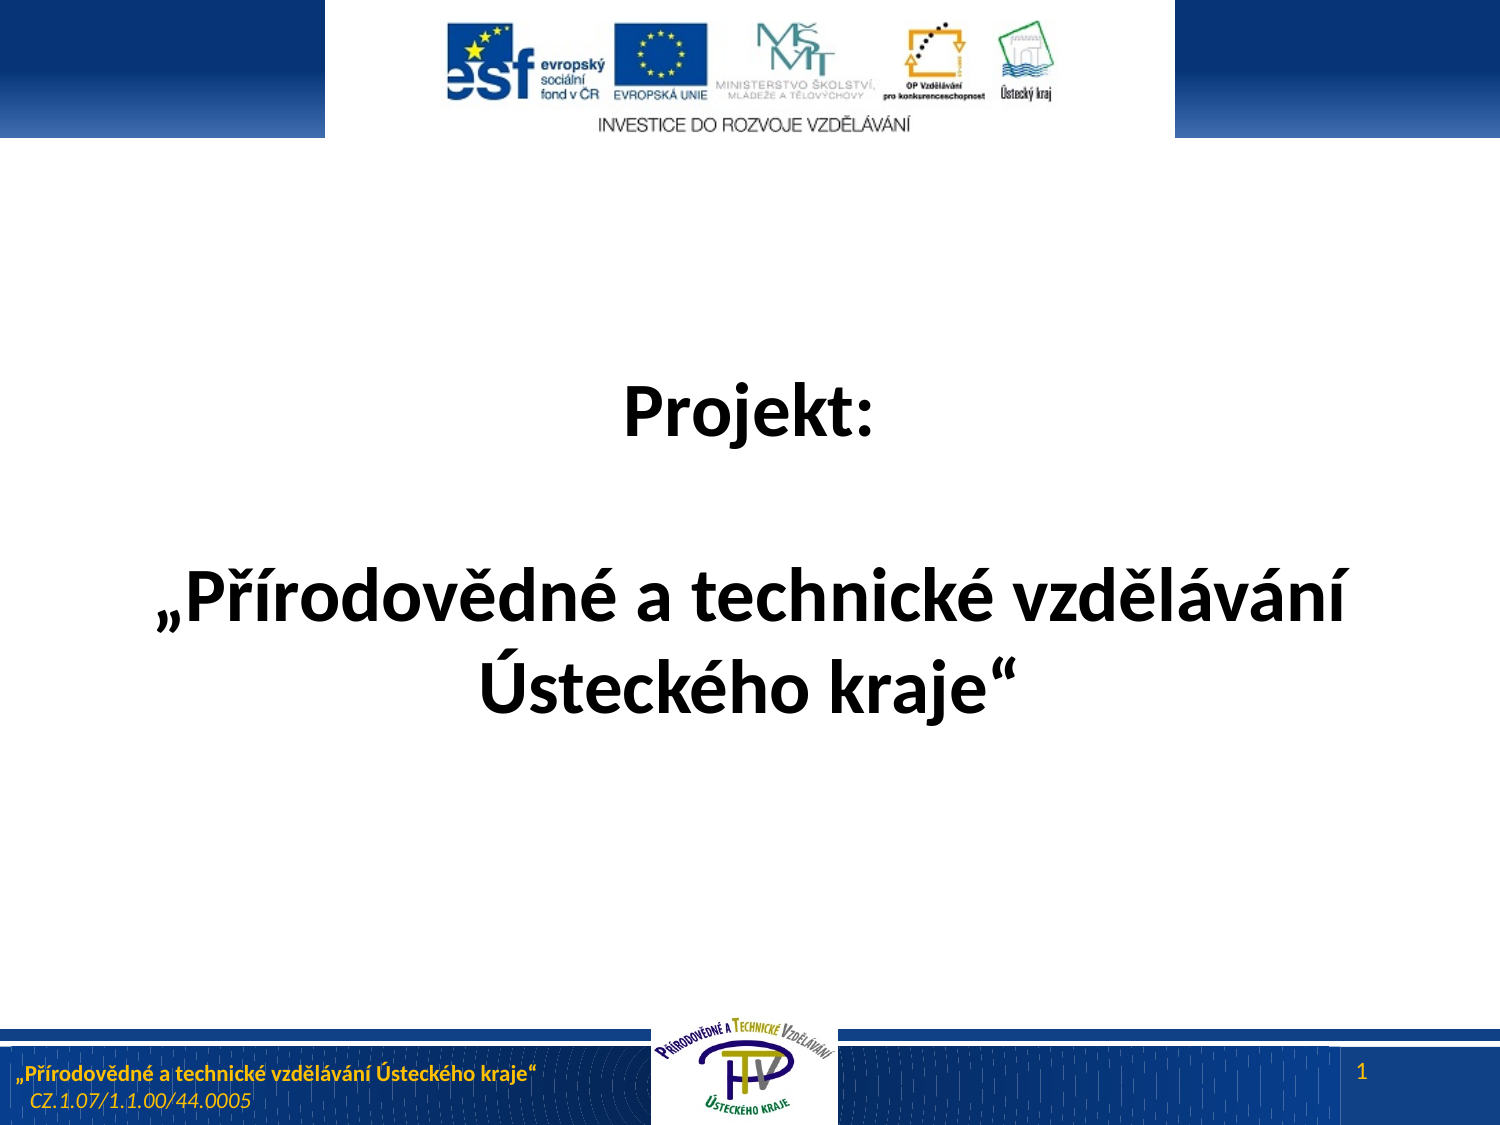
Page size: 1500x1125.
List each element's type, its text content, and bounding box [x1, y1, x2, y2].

picture [651, 1013, 838, 1125]
title Projekt: „Přírodovědné a technické vzdělávání Ústeckého kraje“ [112, 349, 1388, 739]
picture [419, 0, 1069, 164]
